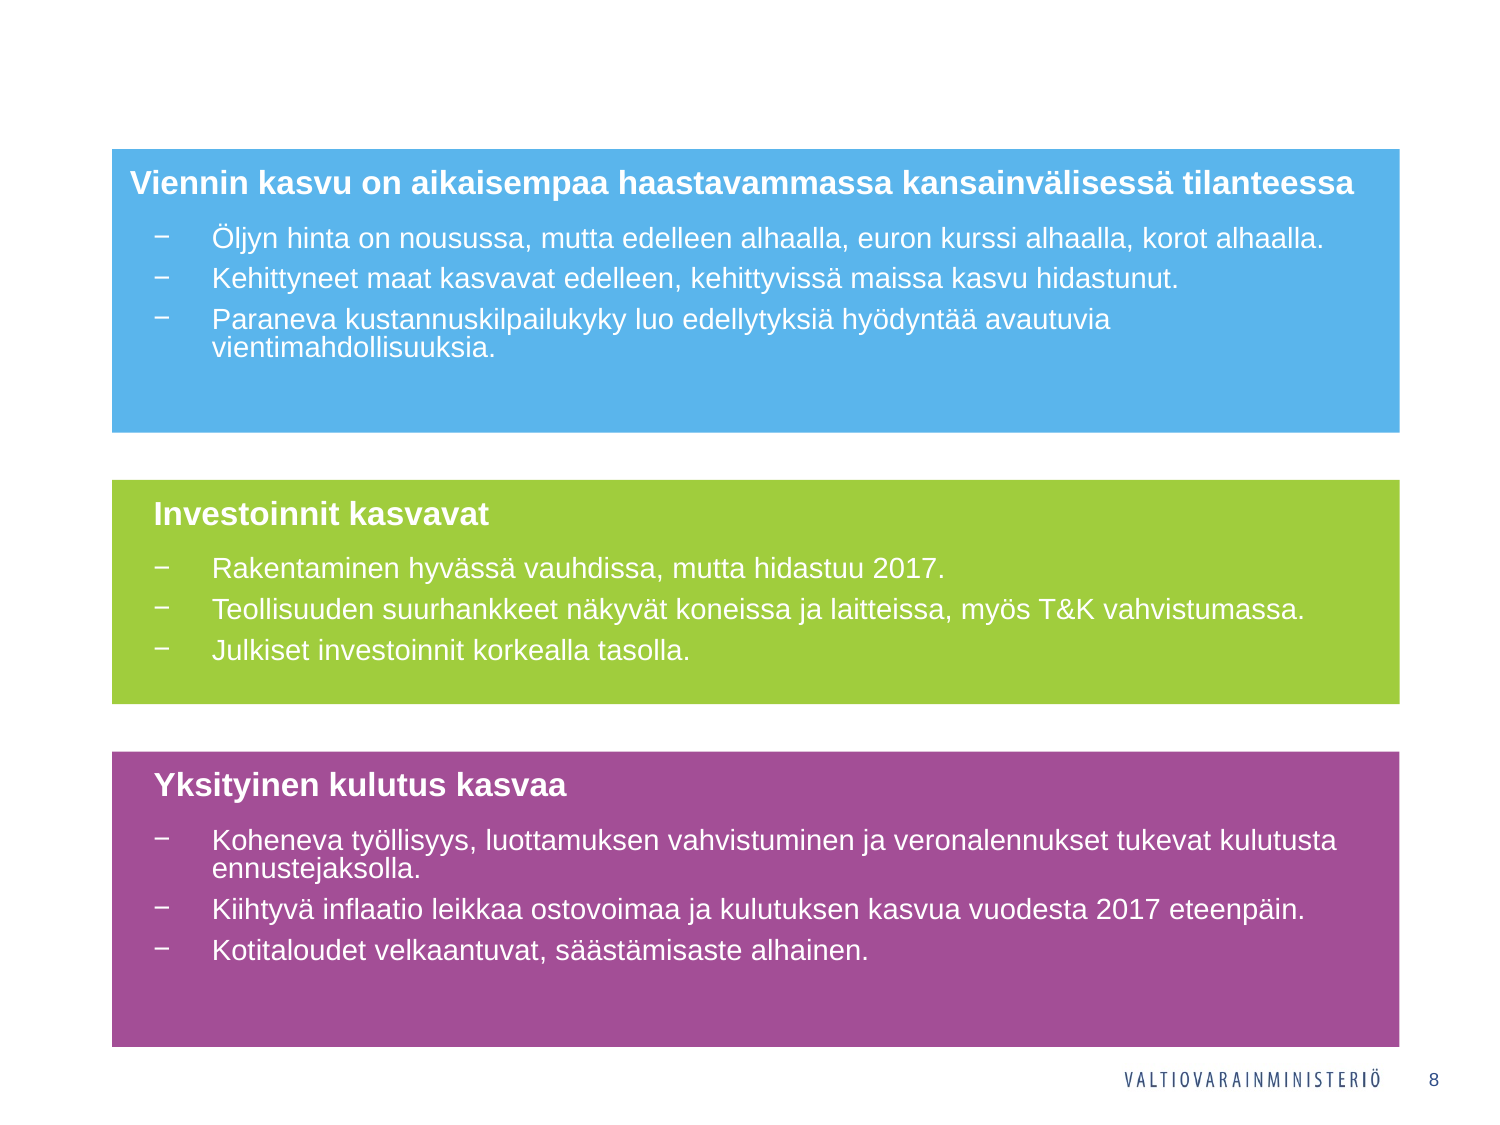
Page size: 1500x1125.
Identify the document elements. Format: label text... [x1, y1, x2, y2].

list Investoinnit kasvavat [112, 468, 1365, 575]
list Rakentaminen hyvässä vauhdissa, mutta hidastuu 2017. Teollisuuden suurhankkeet näkyvät koneissa ja laitteissa, myös T&K vahvistumassa. Julkiset investoinnit korkealla tasolla. [112, 479, 1400, 705]
list Öljyn hinta on nousussa, mutta edelleen alhaalla, euron kurssi alhaalla, korot alhaalla. Kehittyneet maat kasvavat edelleen, kehittyvissä maissa kasvu hidastunut. Paraneva kustannuskilpailukyky luo edellytyksiä hyödyntää avautuvia vientimahdollisuuksia. [112, 232, 1400, 433]
list Viennin kasvu on aikaisempaa haastavammassa kansainvälisessä tilanteessa [88, 137, 1424, 232]
list Koheneva työllisyys, luottamuksen vahvistuminen ja veronalennukset tukevat kulutusta ennustejaksolla. Kiihtyvä inflaatio leikkaa ostovoimaa ja kulutuksen kasvua vuodesta 2017 eteenpäin. Kotitaloudet velkaantuvat, säästämisaste alhainen. [112, 751, 1400, 1047]
slide_number 8 [1376, 1054, 1455, 1103]
list Yksityinen kulutus kasvaa [112, 739, 728, 823]
picture [1078, 1063, 1376, 1092]
